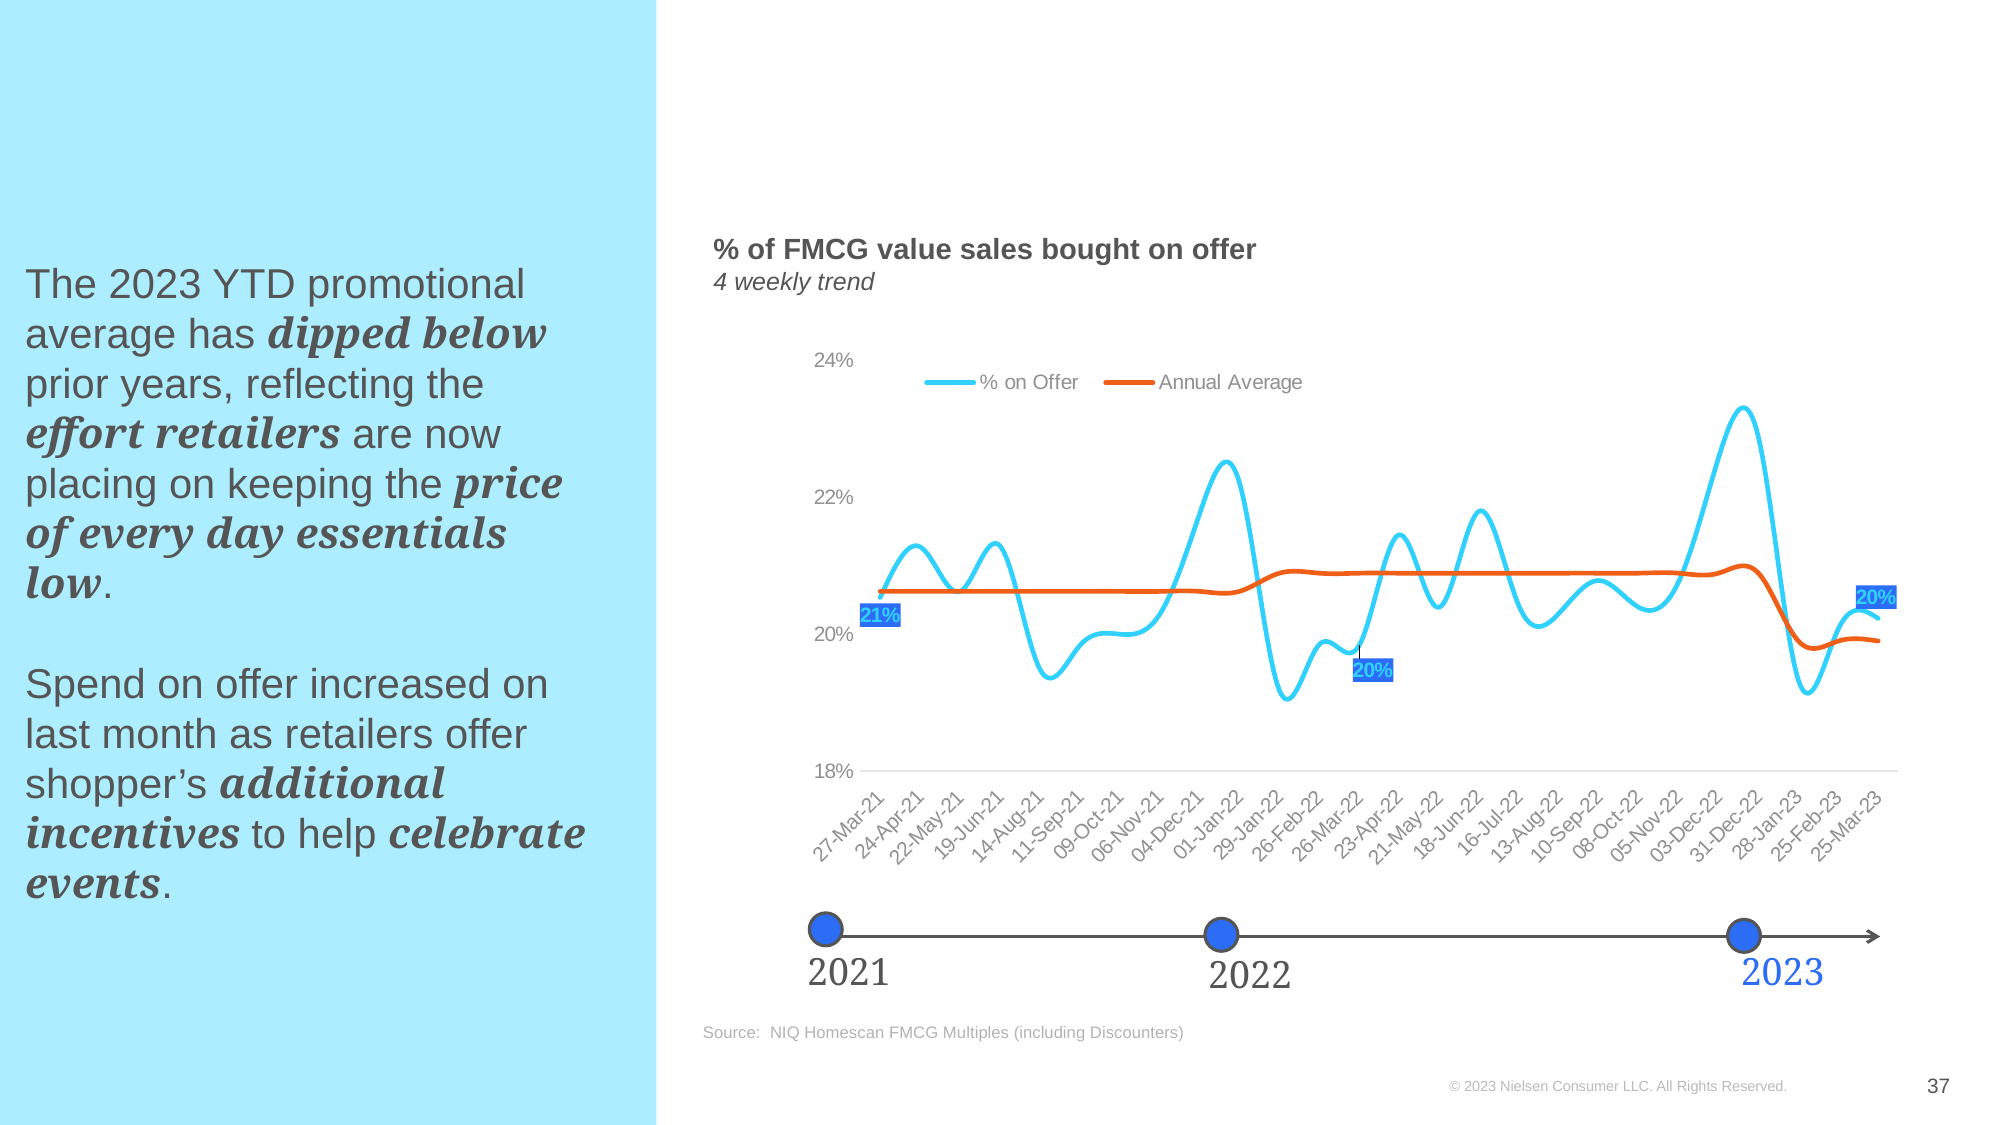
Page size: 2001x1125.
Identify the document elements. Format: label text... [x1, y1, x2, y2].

text_box 2022 [1208, 931, 1302, 936]
text_box 2022 [1208, 937, 1302, 1004]
title The 2023 YTD promotional average has dipped below prior years, reflecting the effort retailers are now placing on keeping the price of every day essentials low. Spend on offer increased on last month as retailers offer shopper’s additional incentives to help celebrate events. [25, 522, 600, 915]
slide_number 37 [1802, 1055, 1950, 1116]
chart [797, 297, 1941, 903]
text_box 2021 [807, 966, 929, 1001]
text_box [1726, 918, 1762, 936]
list Source: NIQ Homescan FMCG Multiples (including Discounters) [702, 989, 1949, 1050]
text_box % of FMCG value sales bought on offer 4 weekly trend [713, 222, 1961, 338]
text_box [808, 911, 844, 947]
text_box 2023 [1760, 928, 1840, 936]
text_box [1726, 937, 1762, 954]
text_box 2023 [1740, 937, 1840, 1001]
text_box [1203, 917, 1239, 936]
